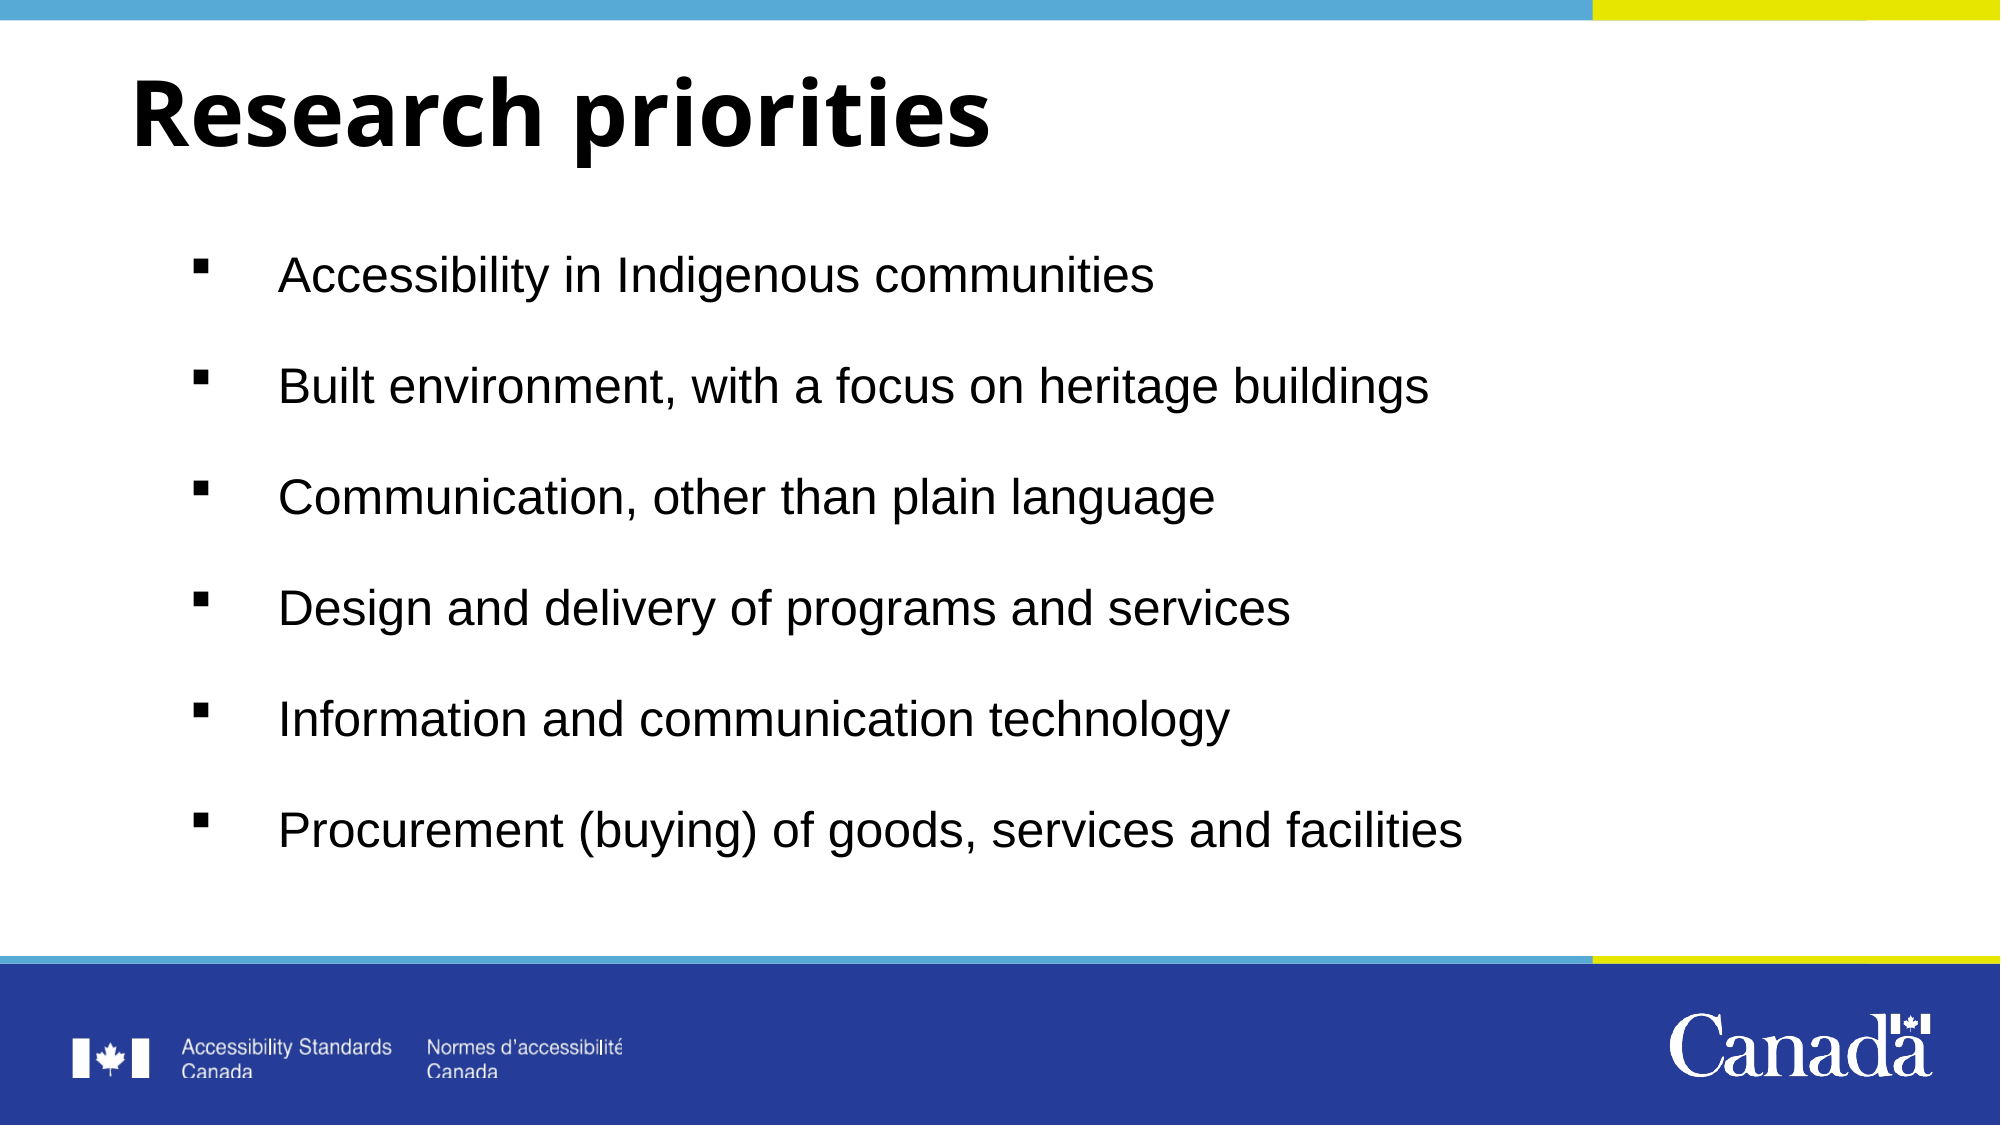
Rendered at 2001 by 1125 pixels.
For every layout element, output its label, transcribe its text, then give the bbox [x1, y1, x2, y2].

title Research priorities [115, 27, 1883, 205]
list Accessibility in Indigenous communities Built environment, with a focus on heritage buildings Communication, other than plain language Design and delivery of programs and services Information and communication technology Procurement (buying) of goods, services and facilities [115, 205, 1883, 929]
